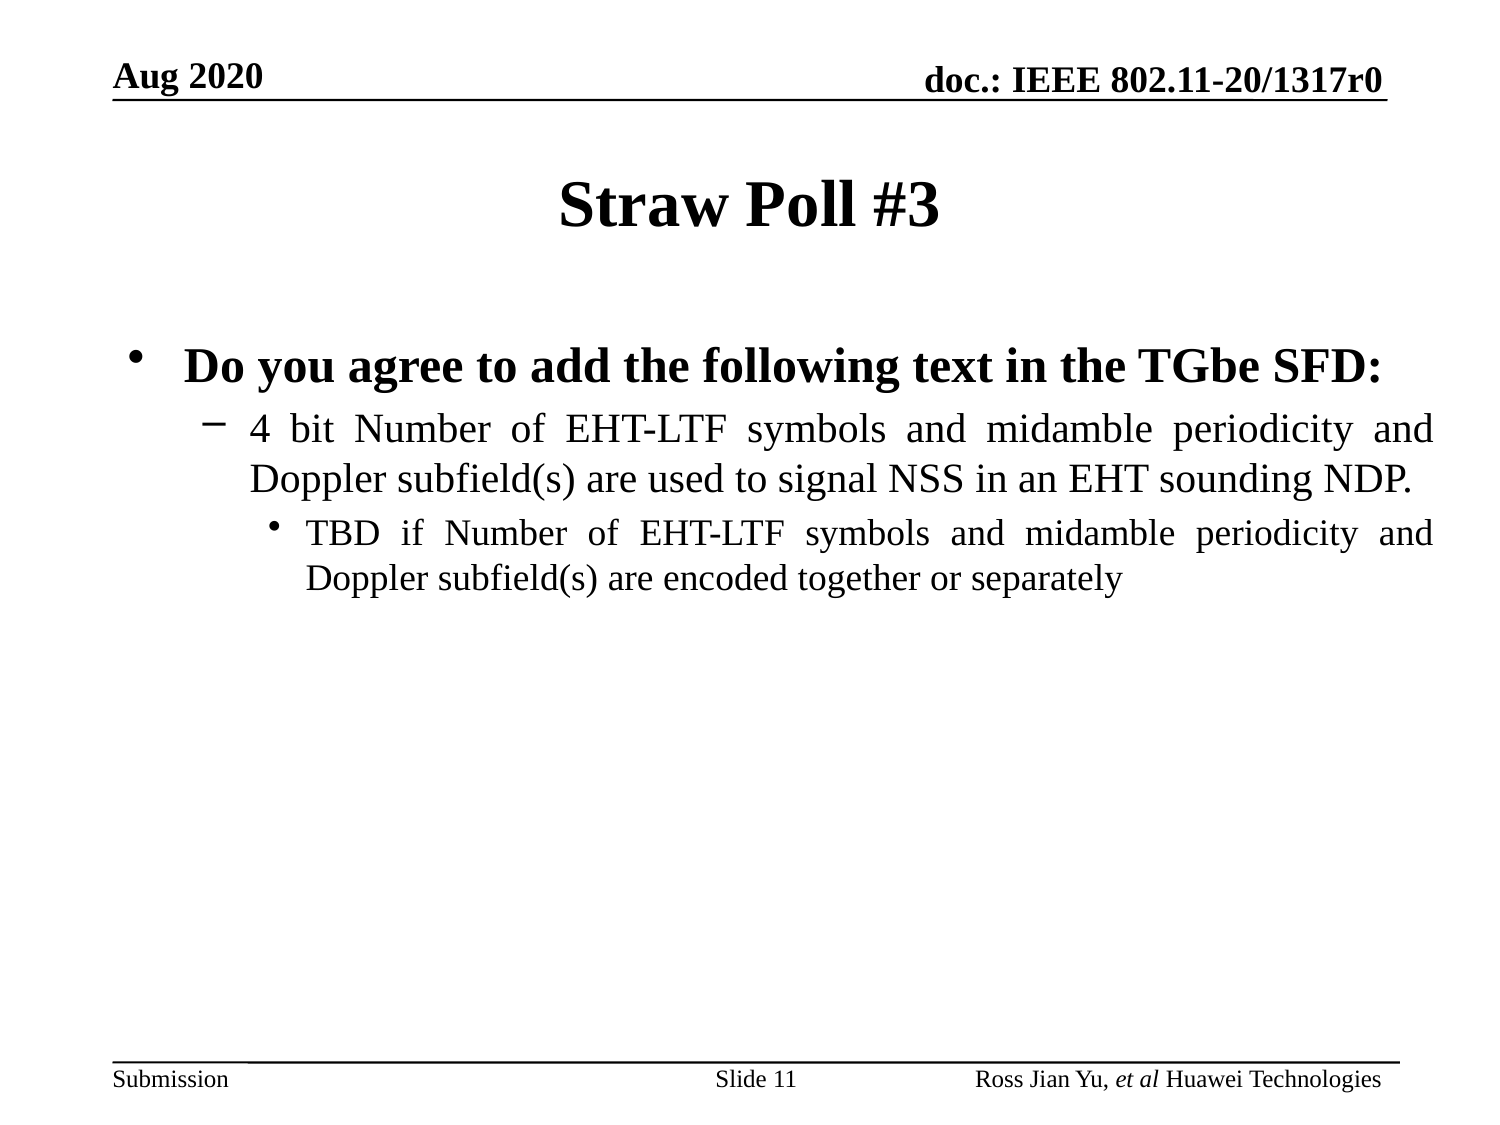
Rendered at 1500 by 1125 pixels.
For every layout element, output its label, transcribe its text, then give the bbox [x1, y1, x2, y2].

slide_number Slide 11 [712, 1061, 800, 1093]
list Do you agree to add the following text in the TGbe SFD: 4 bit Number of EHT-LTF symbols and midamble periodicity and Doppler subfield(s) are used to signal NSS in an EHT sounding NDP. TBD if Number of EHT-LTF symbols and midamble periodicity and Doppler subfield(s) are encoded together or separately [112, 324, 1451, 1001]
title Straw Poll #3 [112, 112, 1388, 288]
